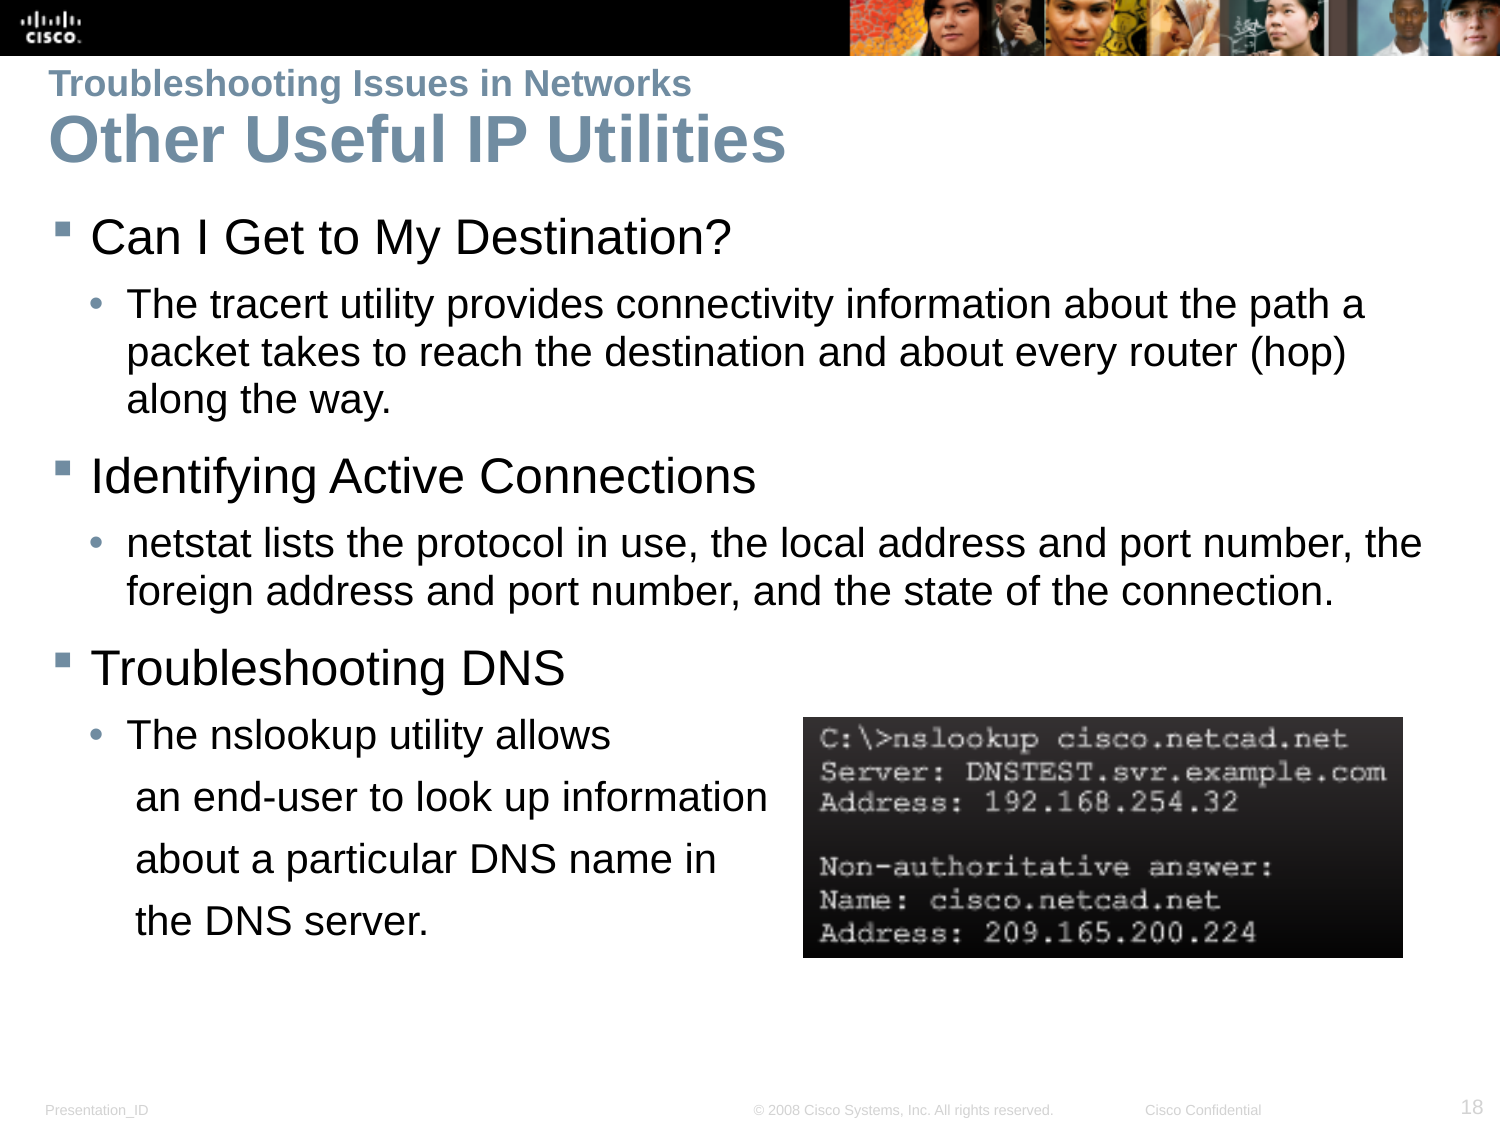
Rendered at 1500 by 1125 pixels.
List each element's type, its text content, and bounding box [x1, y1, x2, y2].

title Troubleshooting Issues in Networks Other Useful IP Utilities [34, 59, 1474, 184]
picture [0, 0, 1500, 56]
list Can I Get to My Destination? The tracert utility provides connectivity information about the path a packet takes to reach the destination and about every router (hop) along the way. Identifying Active Connections netstat lists the protocol in use, the local address and port number, the foreign address and port number, and the state of the connection. Troubleshooting DNS The nslookup utility allows an end-user to look up information about a particular DNS name in the DNS server. [38, 202, 1471, 1074]
picture [802, 716, 1403, 959]
